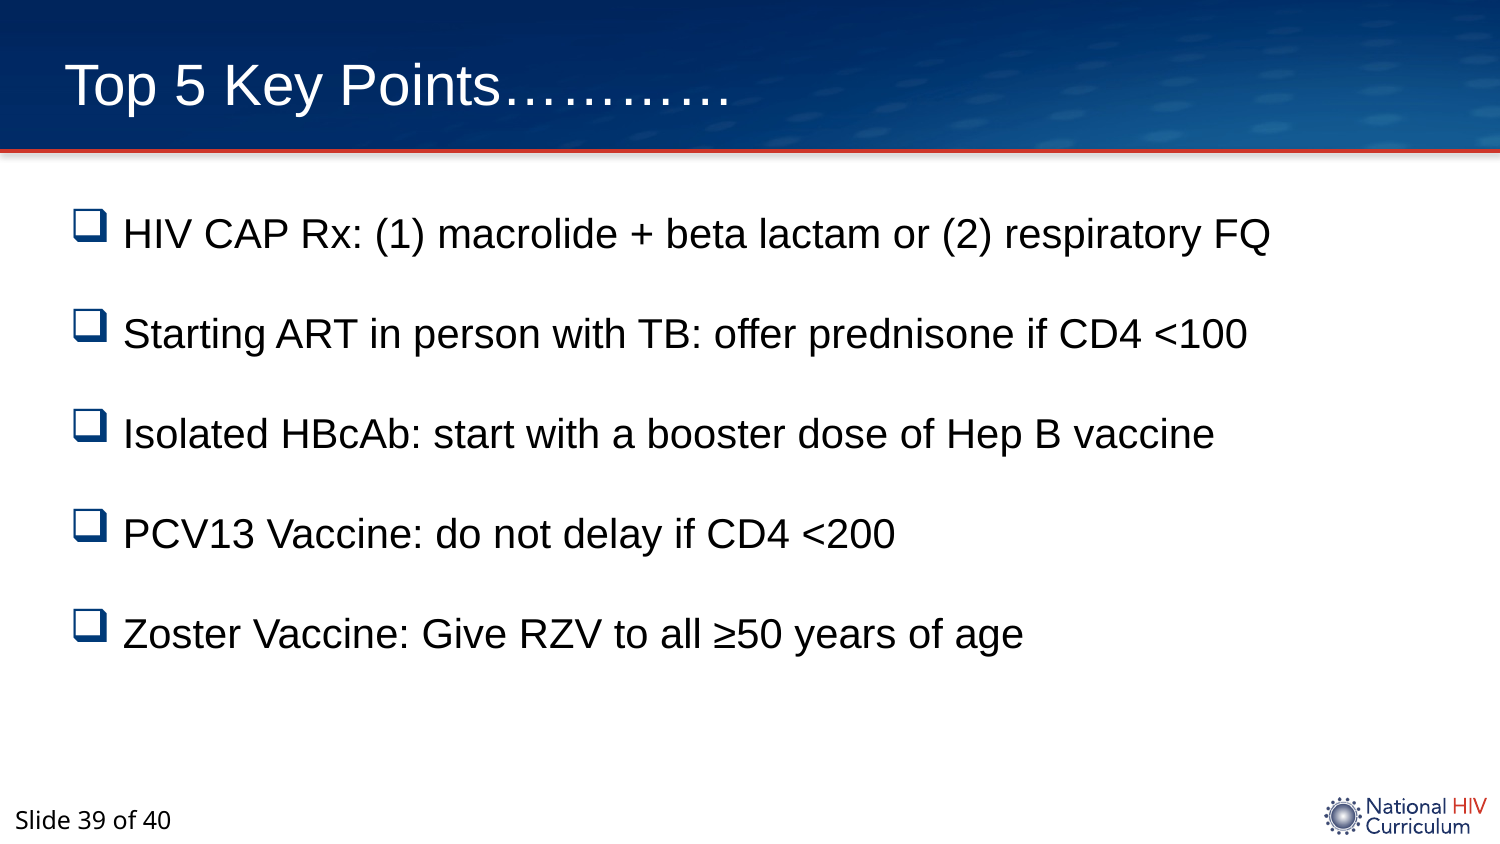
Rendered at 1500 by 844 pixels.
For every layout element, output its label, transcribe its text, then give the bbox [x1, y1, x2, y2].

title Top 5 Key Points………… [53, 14, 1447, 149]
slide_number Slide 39 of 40 [0, 798, 338, 844]
picture [0, 0, 1500, 149]
picture [1324, 797, 1362, 835]
list HIV CAP Rx: (1) macrolide + beta lactam or (2) respiratory FQ Starting ART in person with TB: offer prednisone if CD4 <100 Isolated HBcAb: start with a booster dose of Hep B vaccine PCV13 Vaccine: do not delay if CD4 <200 Zoster Vaccine: Give RZV to all ≥50 years of age [53, 176, 1450, 767]
